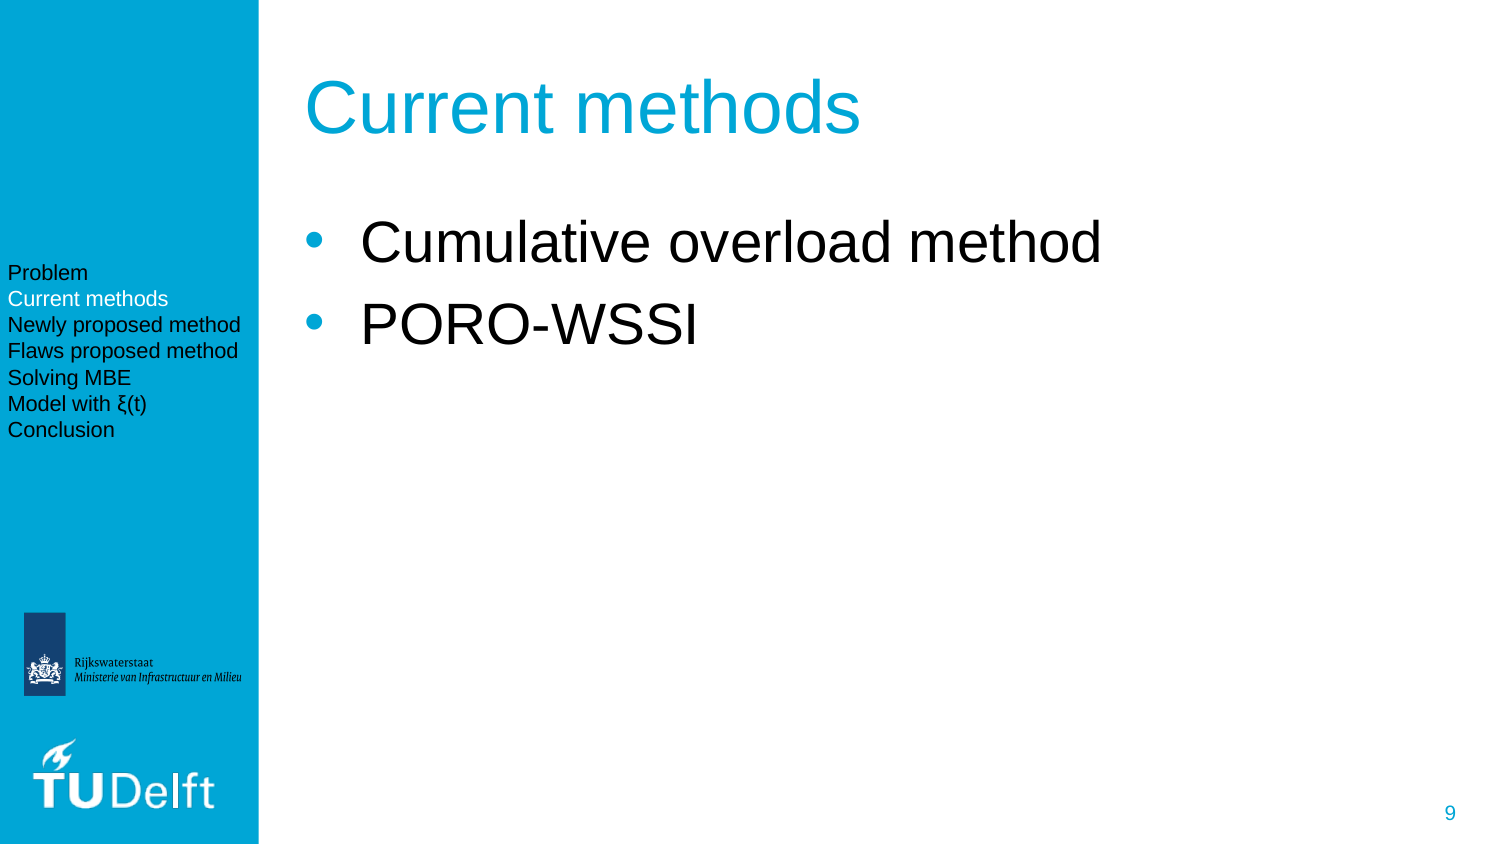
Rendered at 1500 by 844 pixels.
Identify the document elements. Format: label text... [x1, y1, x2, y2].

text_box Problem Current methods Newly proposed method Flaws proposed method Solving MBE Model with ξ(t) Conclusion [0, 251, 268, 450]
picture [25, 614, 64, 695]
list Cumulative overload method PORO-WSSI [289, 196, 1455, 769]
title Current methods [289, 33, 1455, 175]
